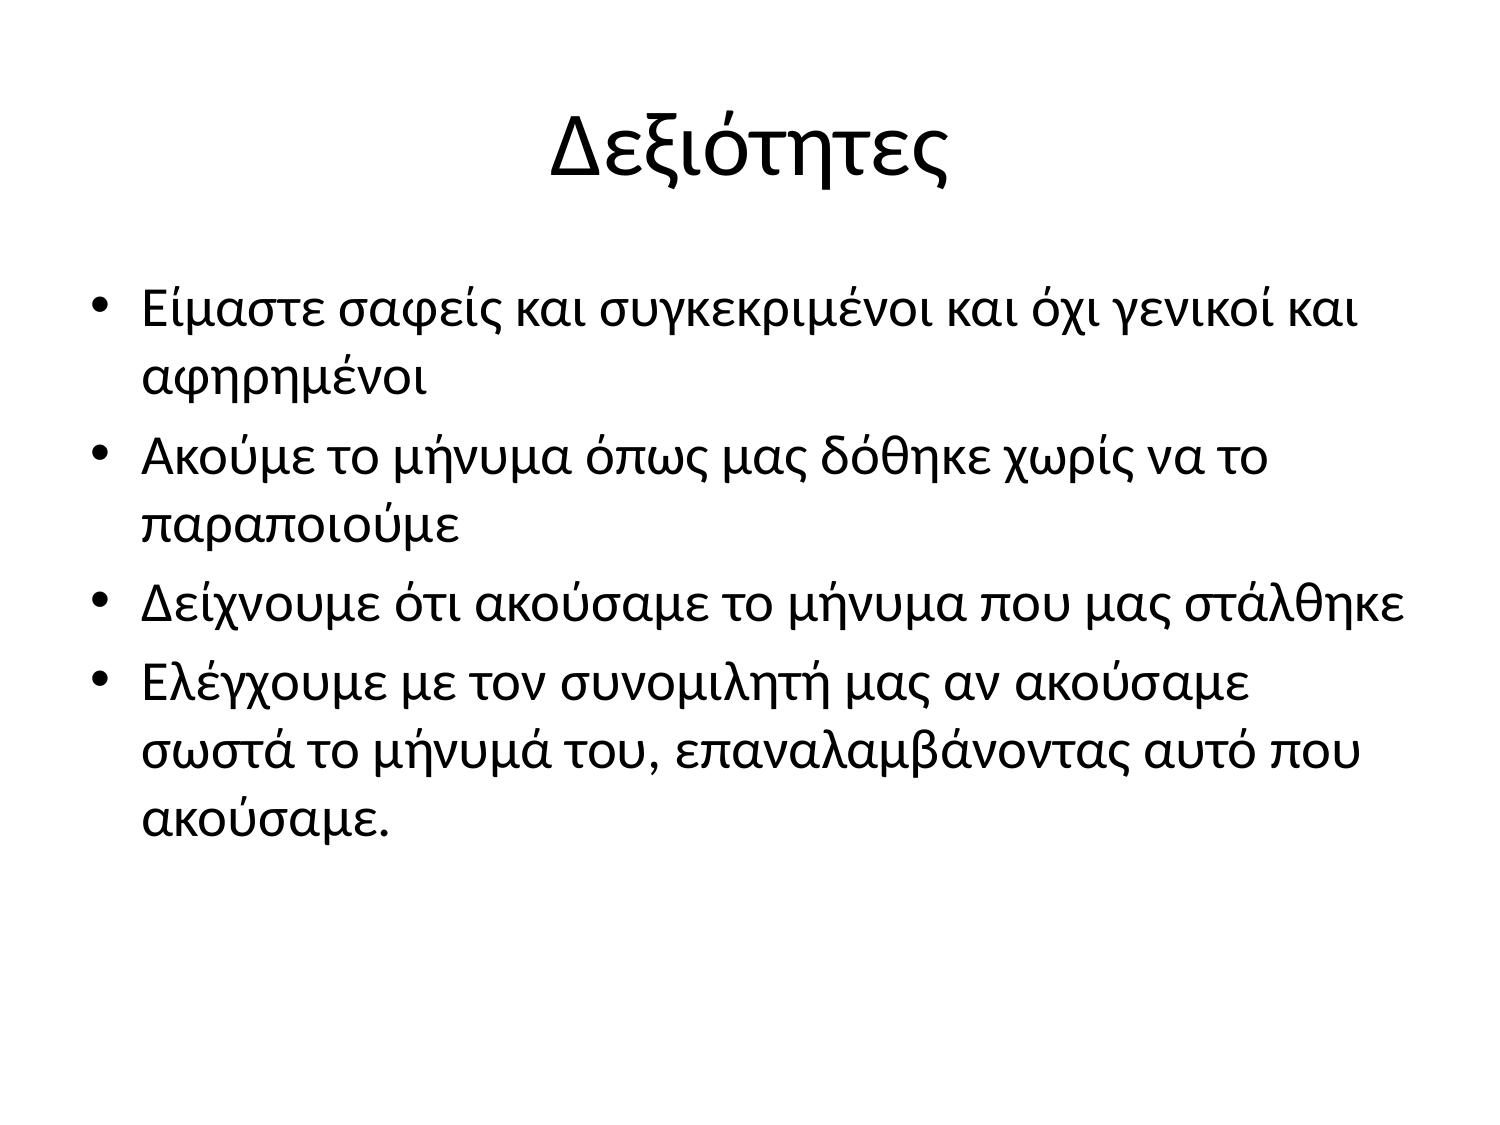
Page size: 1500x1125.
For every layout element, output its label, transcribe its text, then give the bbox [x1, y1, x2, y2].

list Είμαστε σαφείς και συγκεκριμένοι και όχι γενικοί και αφηρημένοι Ακούμε το μήνυμα όπως μας δόθηκε χωρίς να το παραποιούμε Δείχνουμε ότι ακούσαμε το μήνυμα που μας στάλθηκε Ελέγχουμε με τον συνομιλητή μας αν ακούσαμε σωστά το μήνυμά του, επαναλαμβάνοντας αυτό που ακούσαμε. [75, 262, 1425, 1005]
title Δεξιότητες [75, 45, 1425, 233]
